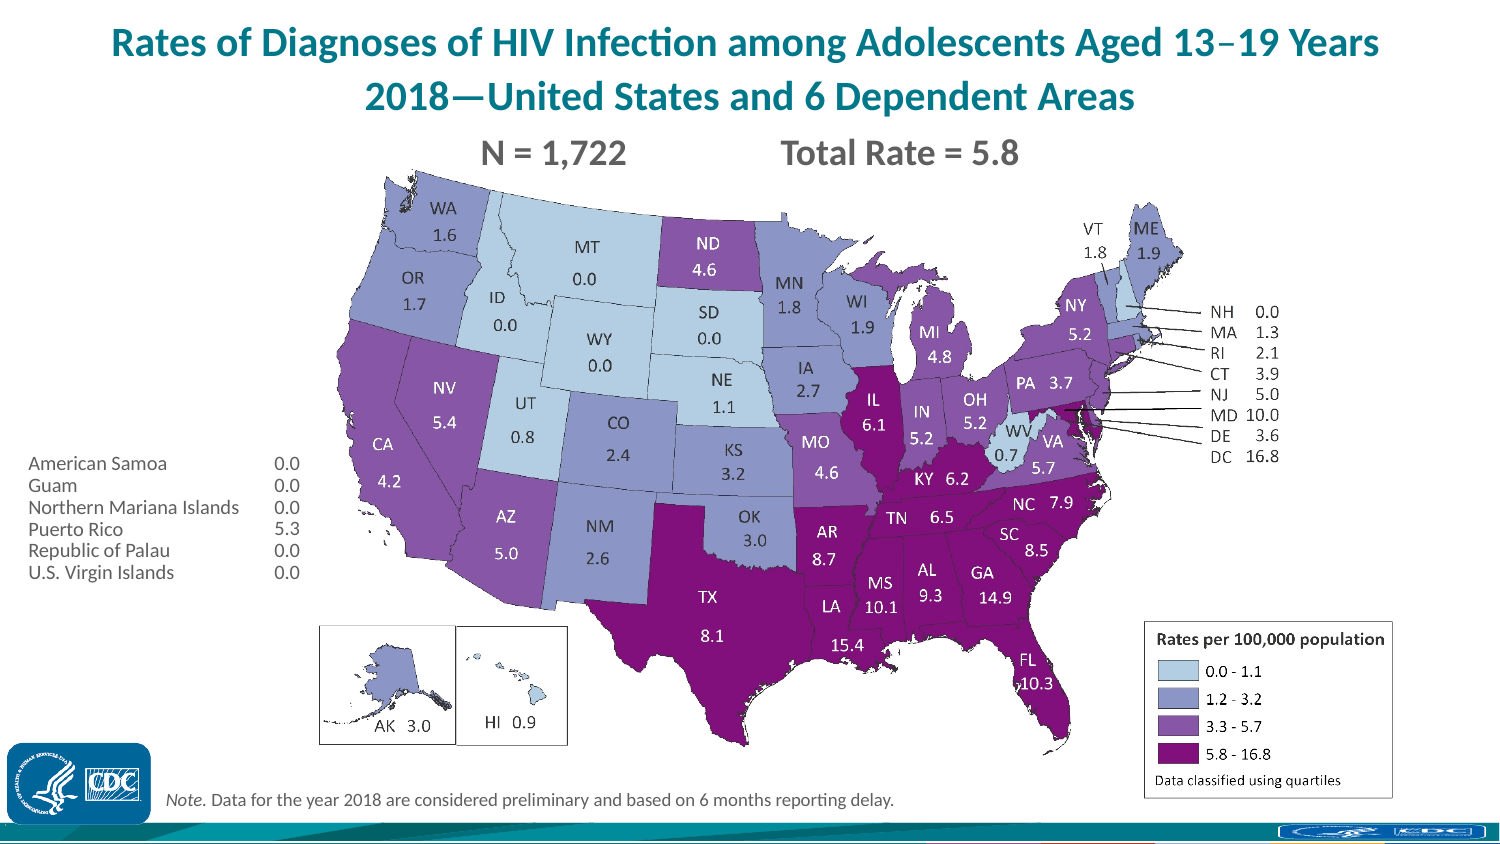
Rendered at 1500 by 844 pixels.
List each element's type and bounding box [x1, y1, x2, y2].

text_box [13, 445, 315, 594]
picture [0, 17, 1486, 844]
